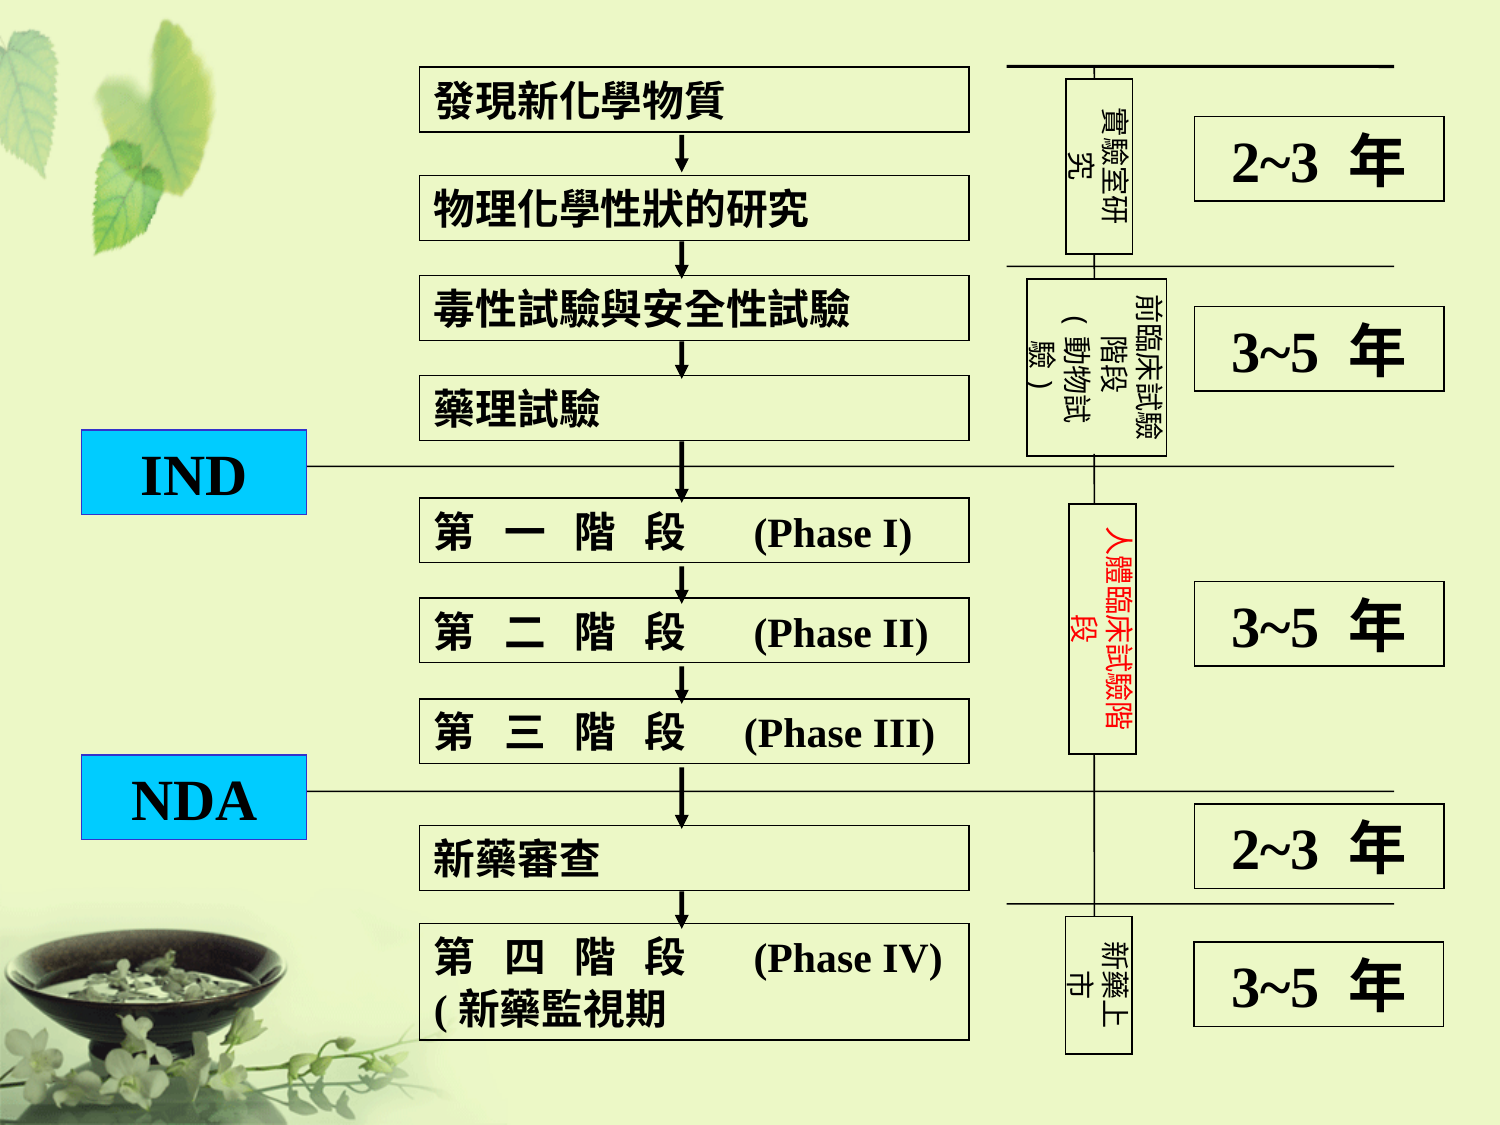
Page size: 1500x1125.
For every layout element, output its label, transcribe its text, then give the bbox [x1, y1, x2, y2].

text_box 發現新化學物質 [419, 67, 970, 132]
text_box [675, 666, 688, 704]
text_box [675, 241, 688, 279]
text_box [675, 792, 688, 829]
text_box 人體臨床試驗階段 [1069, 503, 1136, 754]
text_box [675, 891, 688, 929]
text_box 3~5 年 [1194, 306, 1445, 392]
text_box 第 二 階 段 (Phase II) [419, 597, 970, 663]
picture [0, 0, 1500, 1125]
text_box IND [81, 430, 307, 515]
text_box [675, 134, 688, 173]
text_box 藥理試驗 [419, 375, 970, 441]
text_box 前臨床試驗階段 (動物試驗) [1026, 278, 1167, 457]
text_box 新藥審查 [419, 825, 970, 891]
text_box 實驗室研究 [1065, 78, 1133, 254]
text_box 第 四 階 段 (Phase IV) (新藥監視期 [419, 923, 970, 1041]
text_box 物理化學性狀的研究 [419, 175, 970, 241]
text_box 3~5 年 [1194, 581, 1445, 667]
text_box [675, 467, 688, 503]
text_box 第 一 階 段 (Phase I) [419, 498, 970, 563]
text_box 2~3 年 [1194, 804, 1445, 889]
text_box 3~5 年 [1193, 941, 1444, 1027]
text_box 2~3 年 [1194, 116, 1445, 202]
text_box 毒性試驗與安全性試驗 [419, 275, 970, 341]
text_box [675, 566, 688, 604]
text_box [675, 341, 688, 379]
text_box 第 三 階 段 (Phase III) [419, 698, 970, 764]
text_box 新藥上市 [1065, 916, 1133, 1054]
text_box NDA [81, 754, 307, 840]
